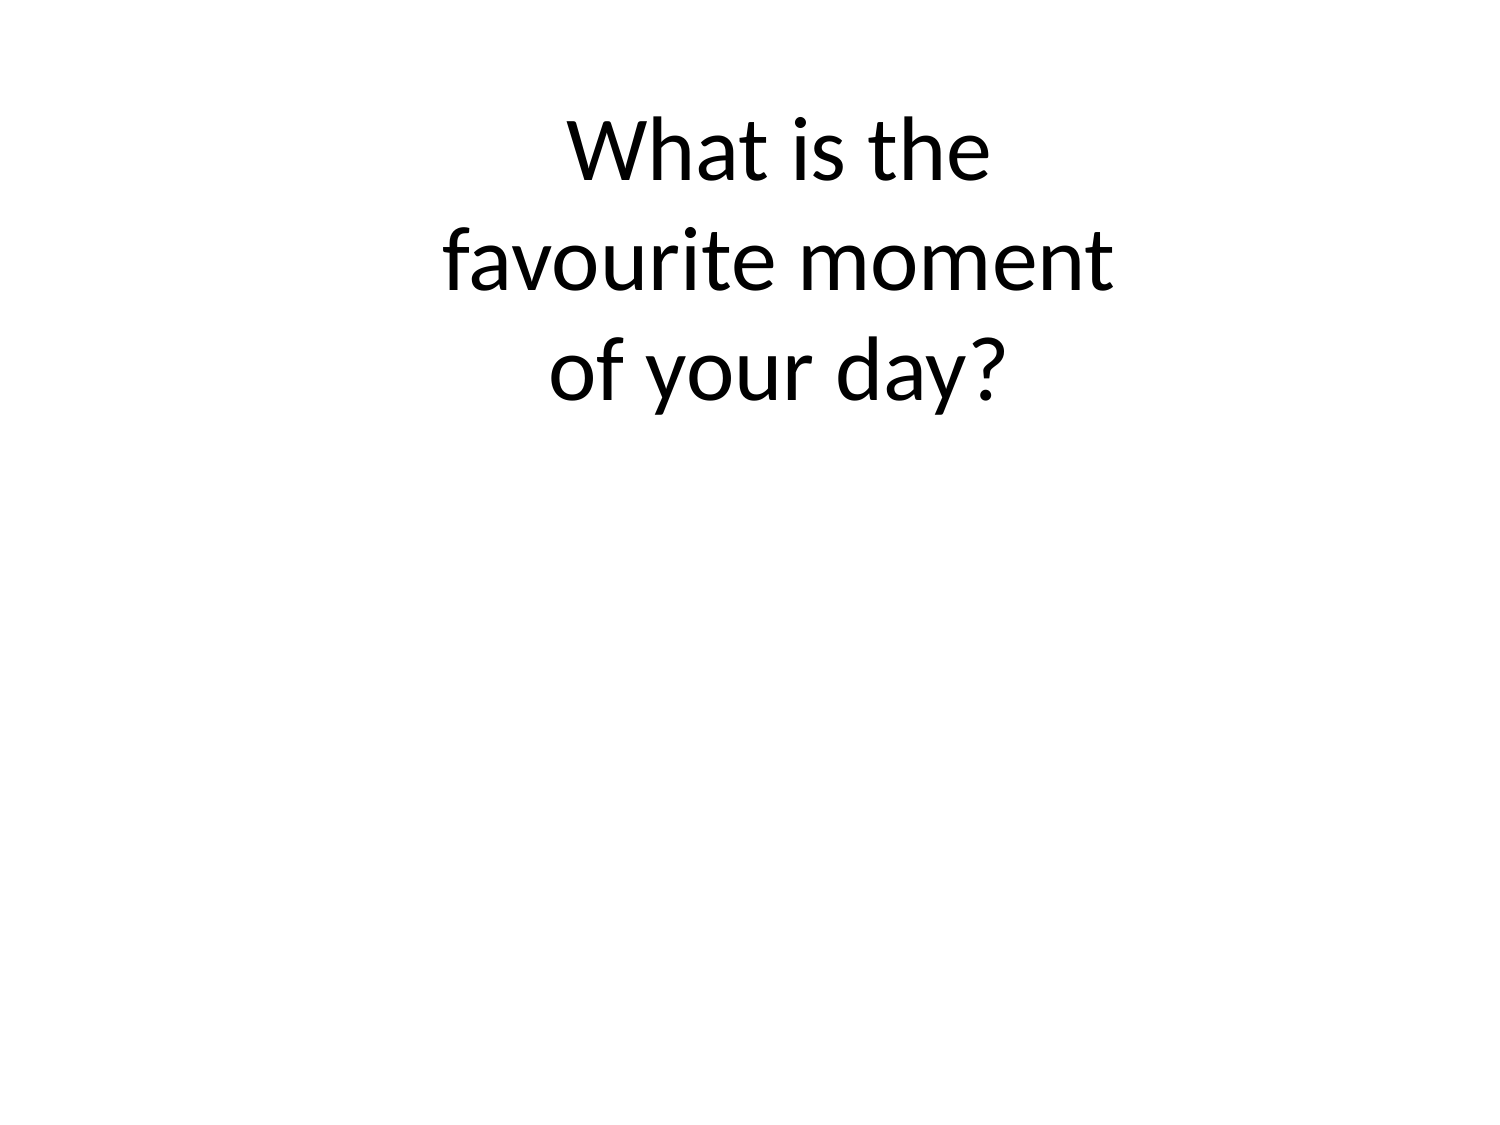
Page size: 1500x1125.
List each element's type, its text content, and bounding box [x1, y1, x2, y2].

text_box What is the favourite moment of your day? [383, 133, 1176, 375]
